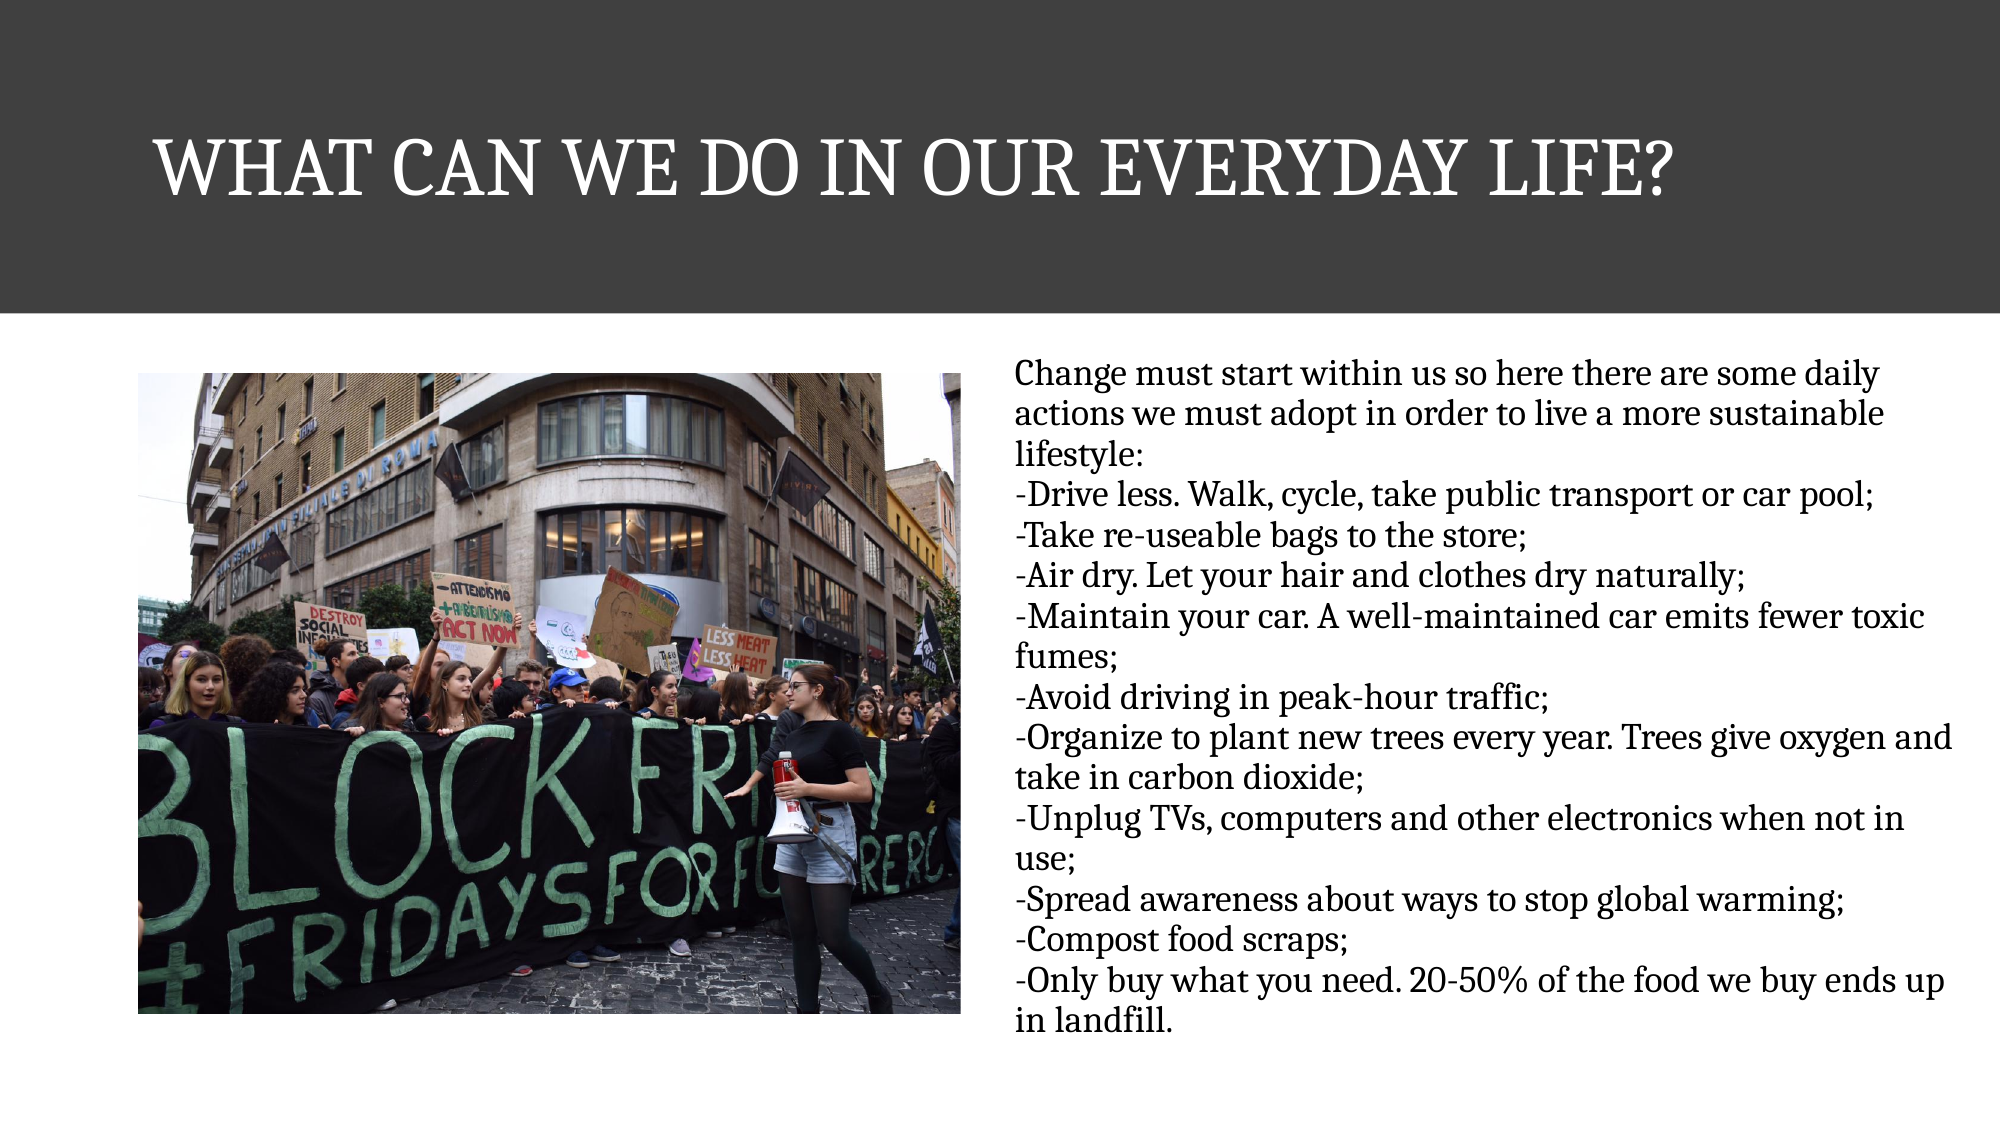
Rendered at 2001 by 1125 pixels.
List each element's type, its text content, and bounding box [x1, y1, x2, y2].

subtitle Change must start within us so here there are some daily actions we must adopt in order to live a more sustainable lifestyle: -Drive less. Walk, cycle, take public transport or car pool; -Take re-useable bags to the store; -Air dry. Let your hair and clothes dry naturally; -Maintain your car. A well-maintained car emits fewer toxic fumes; -Avoid driving in peak-hour traffic; -Organize to plant new trees every year. Trees give oxygen and take in carbon dioxide; -Unplug TVs, computers and other electronics when not in use; -Spread awareness about ways to stop global warming; -Compost food scraps; -Only buy what you need. 20-50% of the food we buy ends up in landfill. [999, 373, 1972, 1113]
text_box [0, 0, 2000, 314]
picture [137, 373, 961, 1014]
title WHAT CAN WE DO IN OUR EVERYDAY LIFE? [137, 60, 1863, 278]
